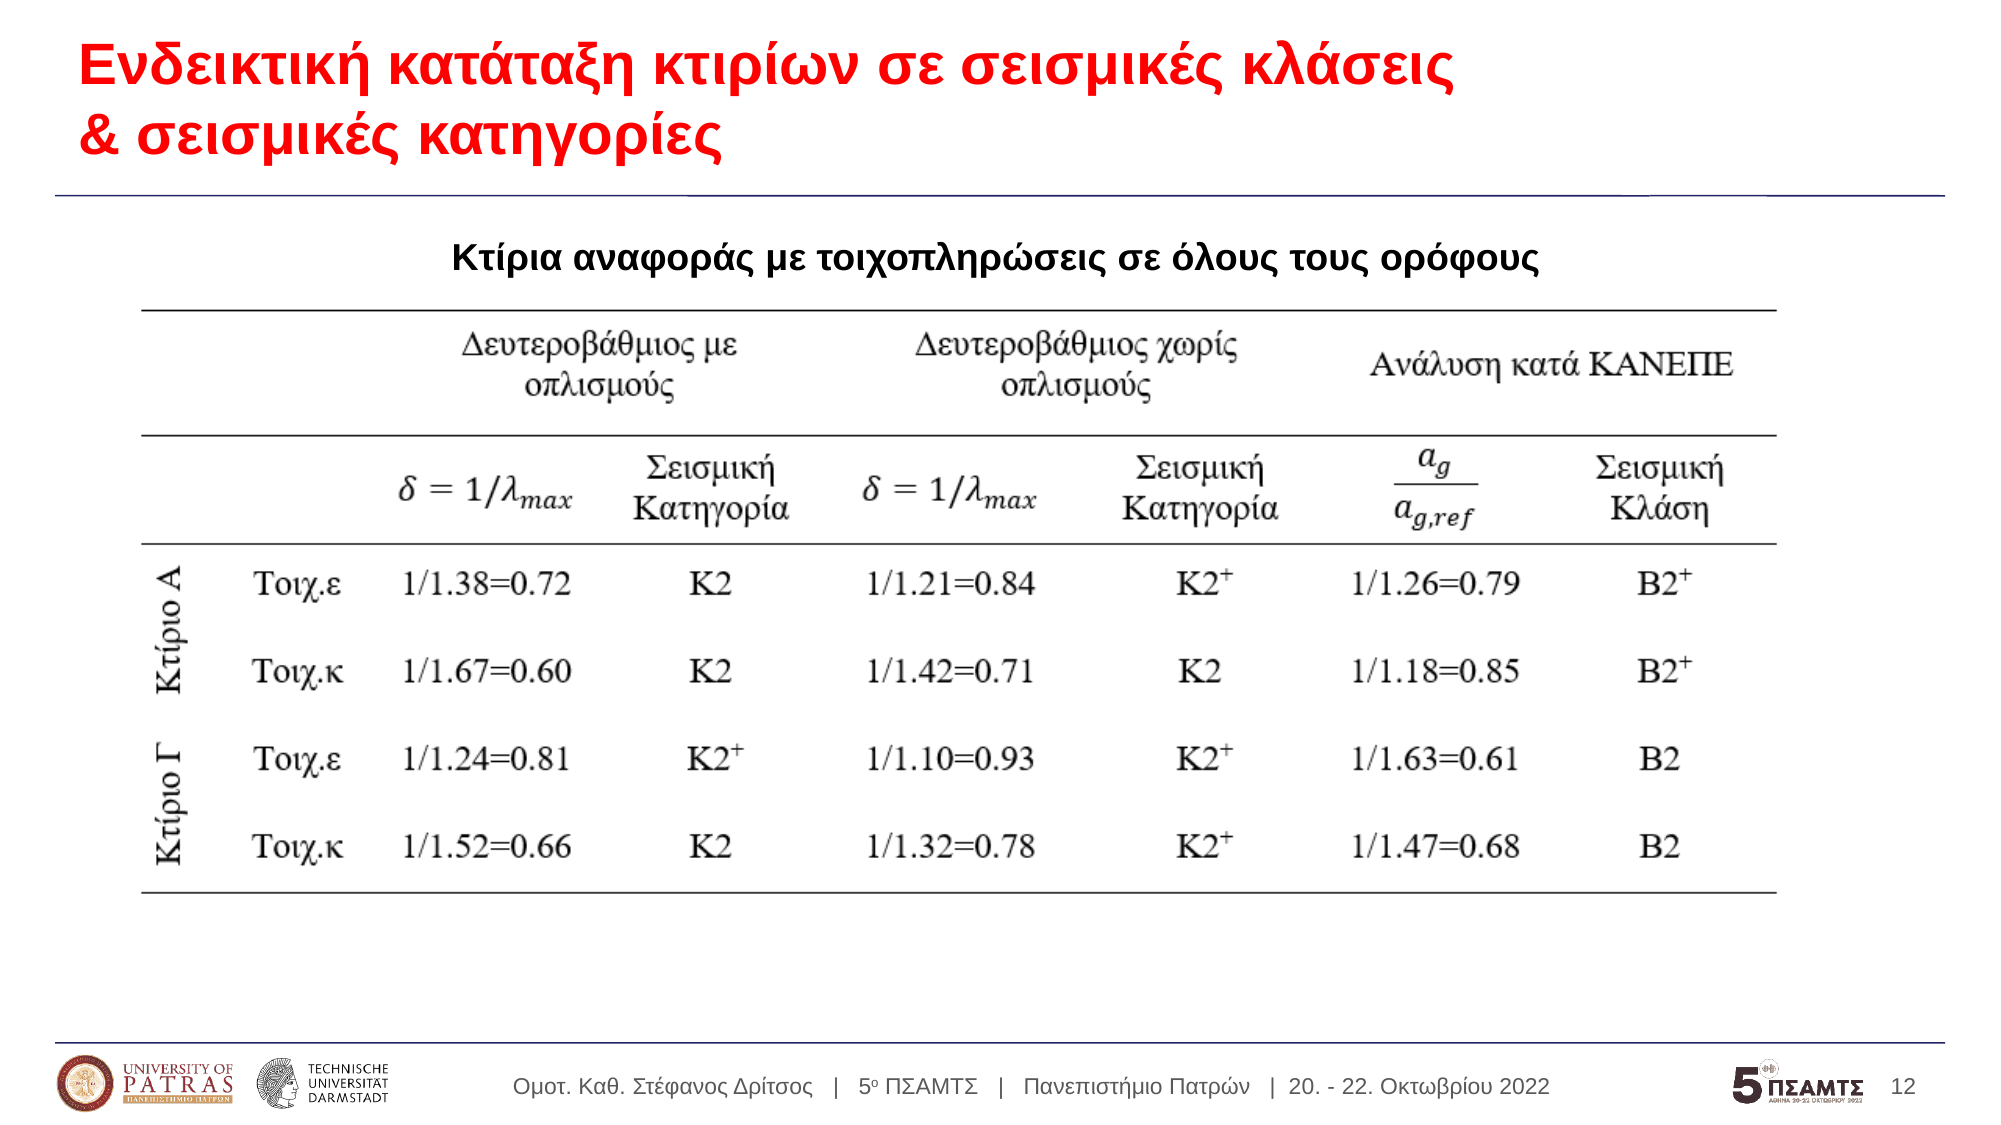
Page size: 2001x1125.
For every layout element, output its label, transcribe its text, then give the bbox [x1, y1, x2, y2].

picture [242, 1049, 410, 1117]
text_box Κτίρια αναφοράς με τοιχοπληρώσεις σε όλους τους ορόφους [51, 225, 1942, 286]
picture [55, 1053, 234, 1113]
title Ενδεικτική κατάταξη κτιρίων σε σεισμικές κλάσεις & σεισμικές κατηγορίες [78, 42, 1851, 150]
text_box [141, 301, 1789, 900]
picture [1727, 1055, 1868, 1111]
